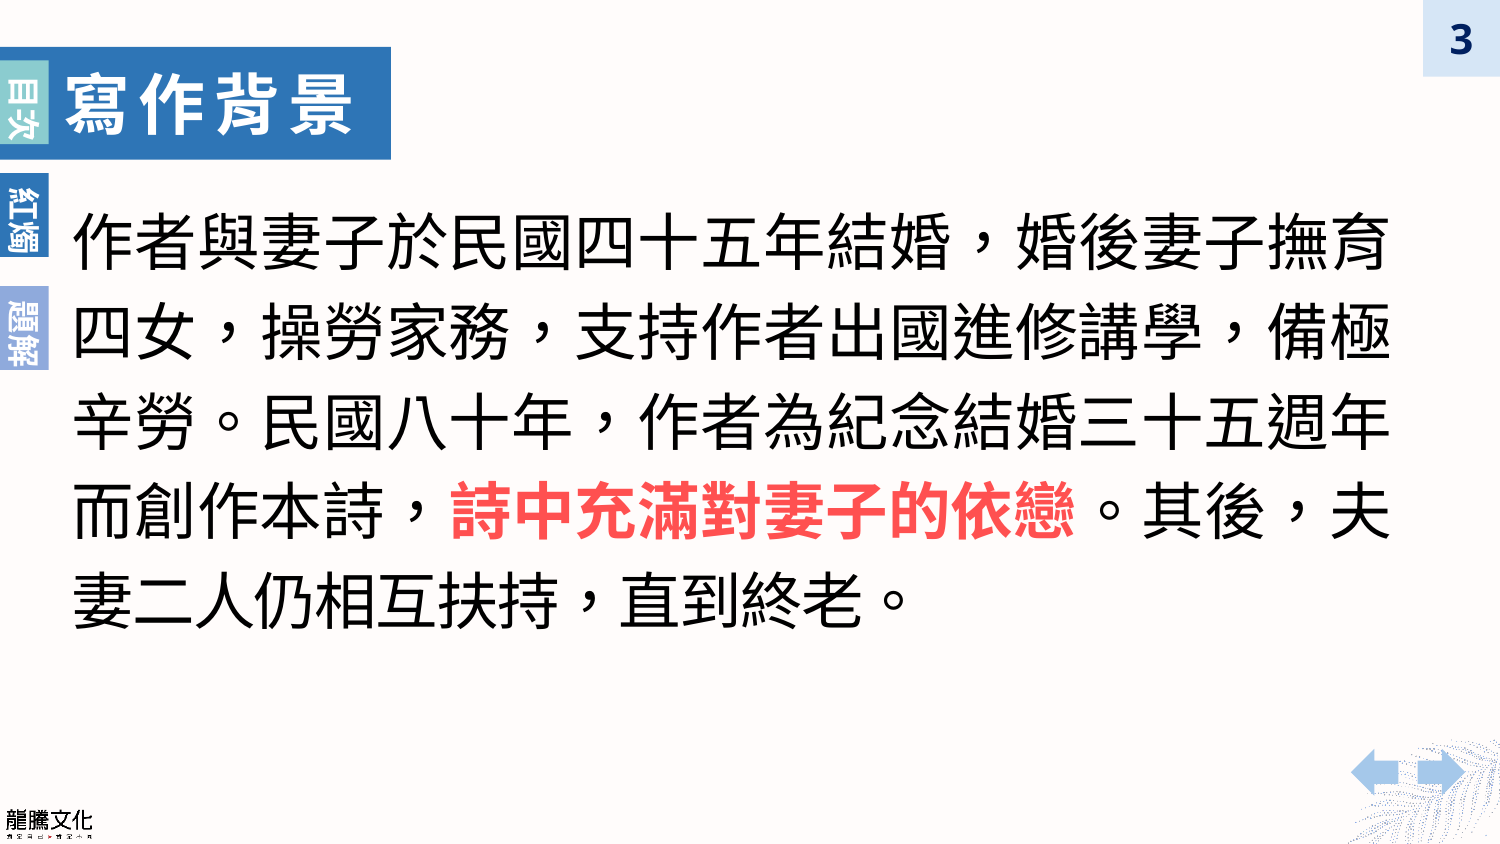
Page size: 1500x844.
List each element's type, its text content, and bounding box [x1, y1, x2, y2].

text_box 作者與妻子於民國四十五年結婚，婚後妻子撫育四女，操勞家務，支持作者出國進修講學，備極辛勞。民國八十年，作者為紀念結婚三十五週年而創作本詩，詩中充滿對妻子的依戀。其後，夫妻二人仍相互扶持，直到終老。 [56, 180, 1406, 645]
text_box 寫作背景 [48, 55, 391, 150]
text_box [1416, 746, 1467, 799]
picture [1261, 655, 1500, 844]
text_box [0, 46, 392, 161]
text_box [1349, 746, 1400, 799]
picture [6, 809, 92, 839]
text_box 目次 [0, 60, 49, 145]
